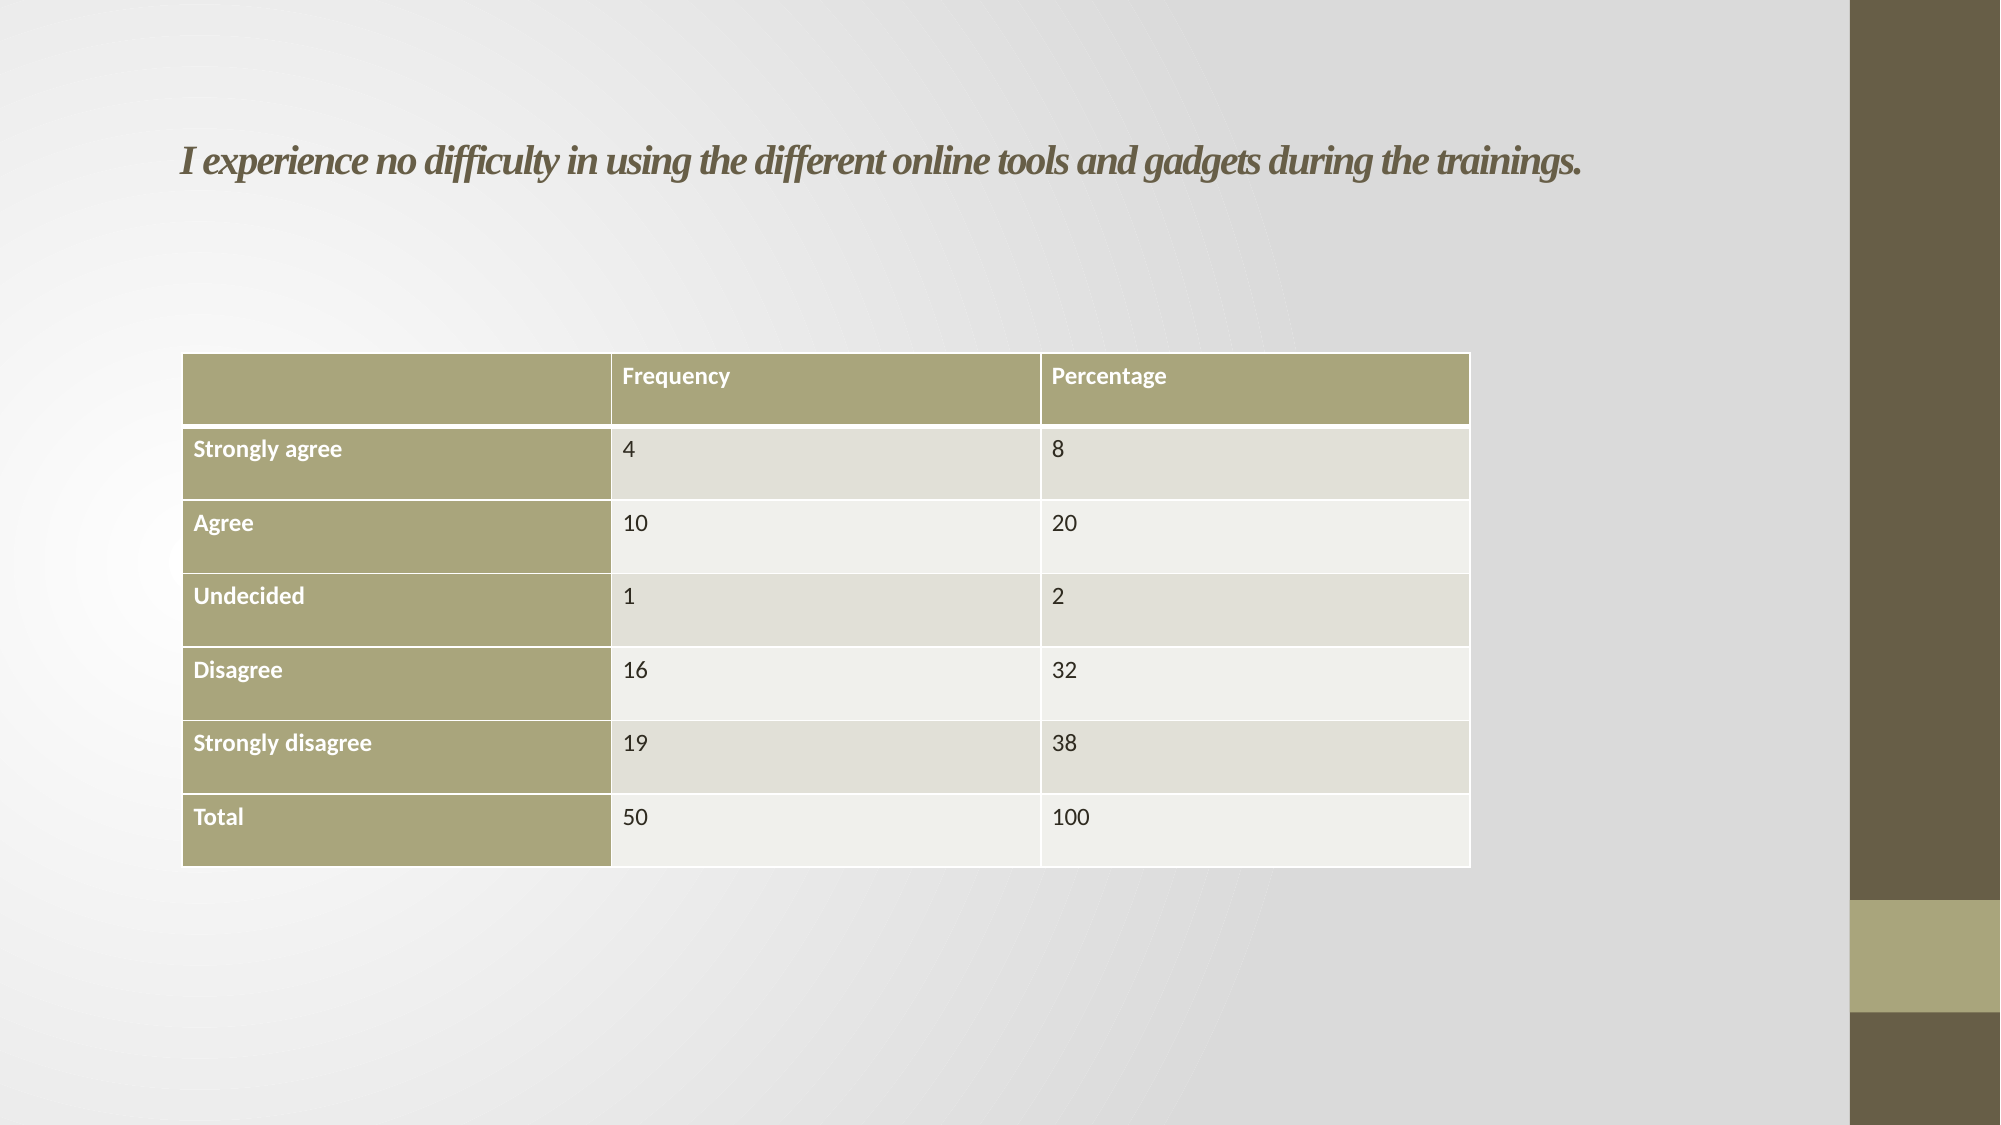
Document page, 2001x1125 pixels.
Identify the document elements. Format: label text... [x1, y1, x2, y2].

table_cell Disagree [183, 648, 611, 720]
table_cell 8 [1042, 429, 1469, 499]
table_cell 100 [1042, 795, 1469, 866]
table_cell 38 [1042, 721, 1469, 793]
table_cell 19 [612, 721, 1040, 793]
table_cell Undecided [183, 574, 611, 646]
table_cell 50 [612, 795, 1040, 866]
table_header Frequency [612, 354, 1040, 424]
table_cell 2 [1042, 574, 1469, 646]
table_header [183, 354, 611, 424]
table_cell Strongly disagree [183, 721, 611, 793]
title I experience no difficulty in using the different online tools and gadgets during the trainings. [149, 73, 1614, 292]
table_cell 16 [612, 648, 1040, 720]
table_cell Agree [183, 501, 611, 573]
table_header Percentage [1042, 354, 1469, 424]
table_cell 4 [612, 429, 1040, 499]
table_cell 20 [1042, 501, 1469, 573]
table_cell 10 [612, 501, 1040, 573]
table_cell Strongly agree [183, 429, 611, 499]
table_cell 1 [612, 574, 1040, 646]
table_cell 32 [1042, 648, 1469, 720]
table_cell Total [183, 795, 611, 866]
